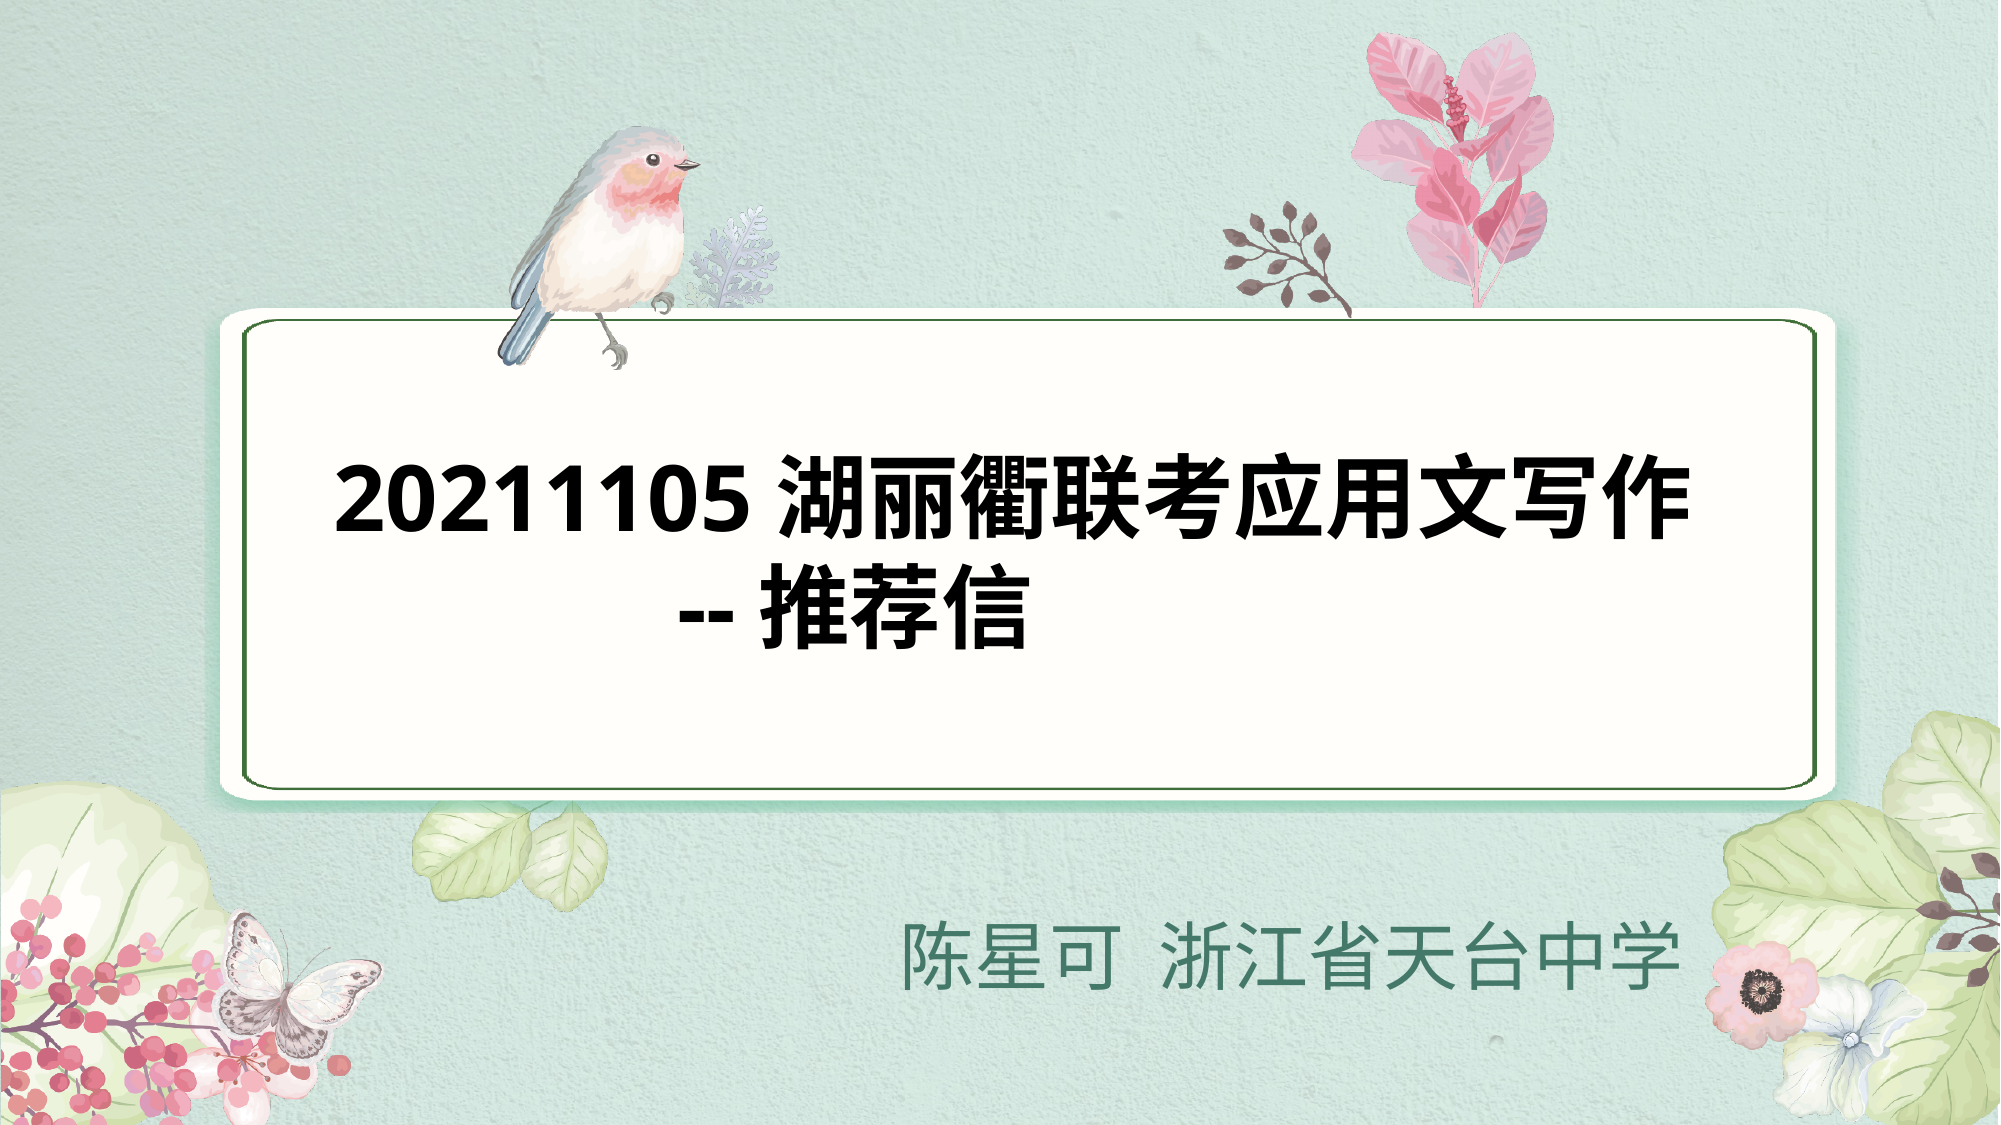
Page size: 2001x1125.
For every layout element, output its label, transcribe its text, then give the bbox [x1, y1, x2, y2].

text_box 陈星可 浙江省天台中学 [1560, 857, 1699, 1007]
picture [0, 0, 2000, 1125]
